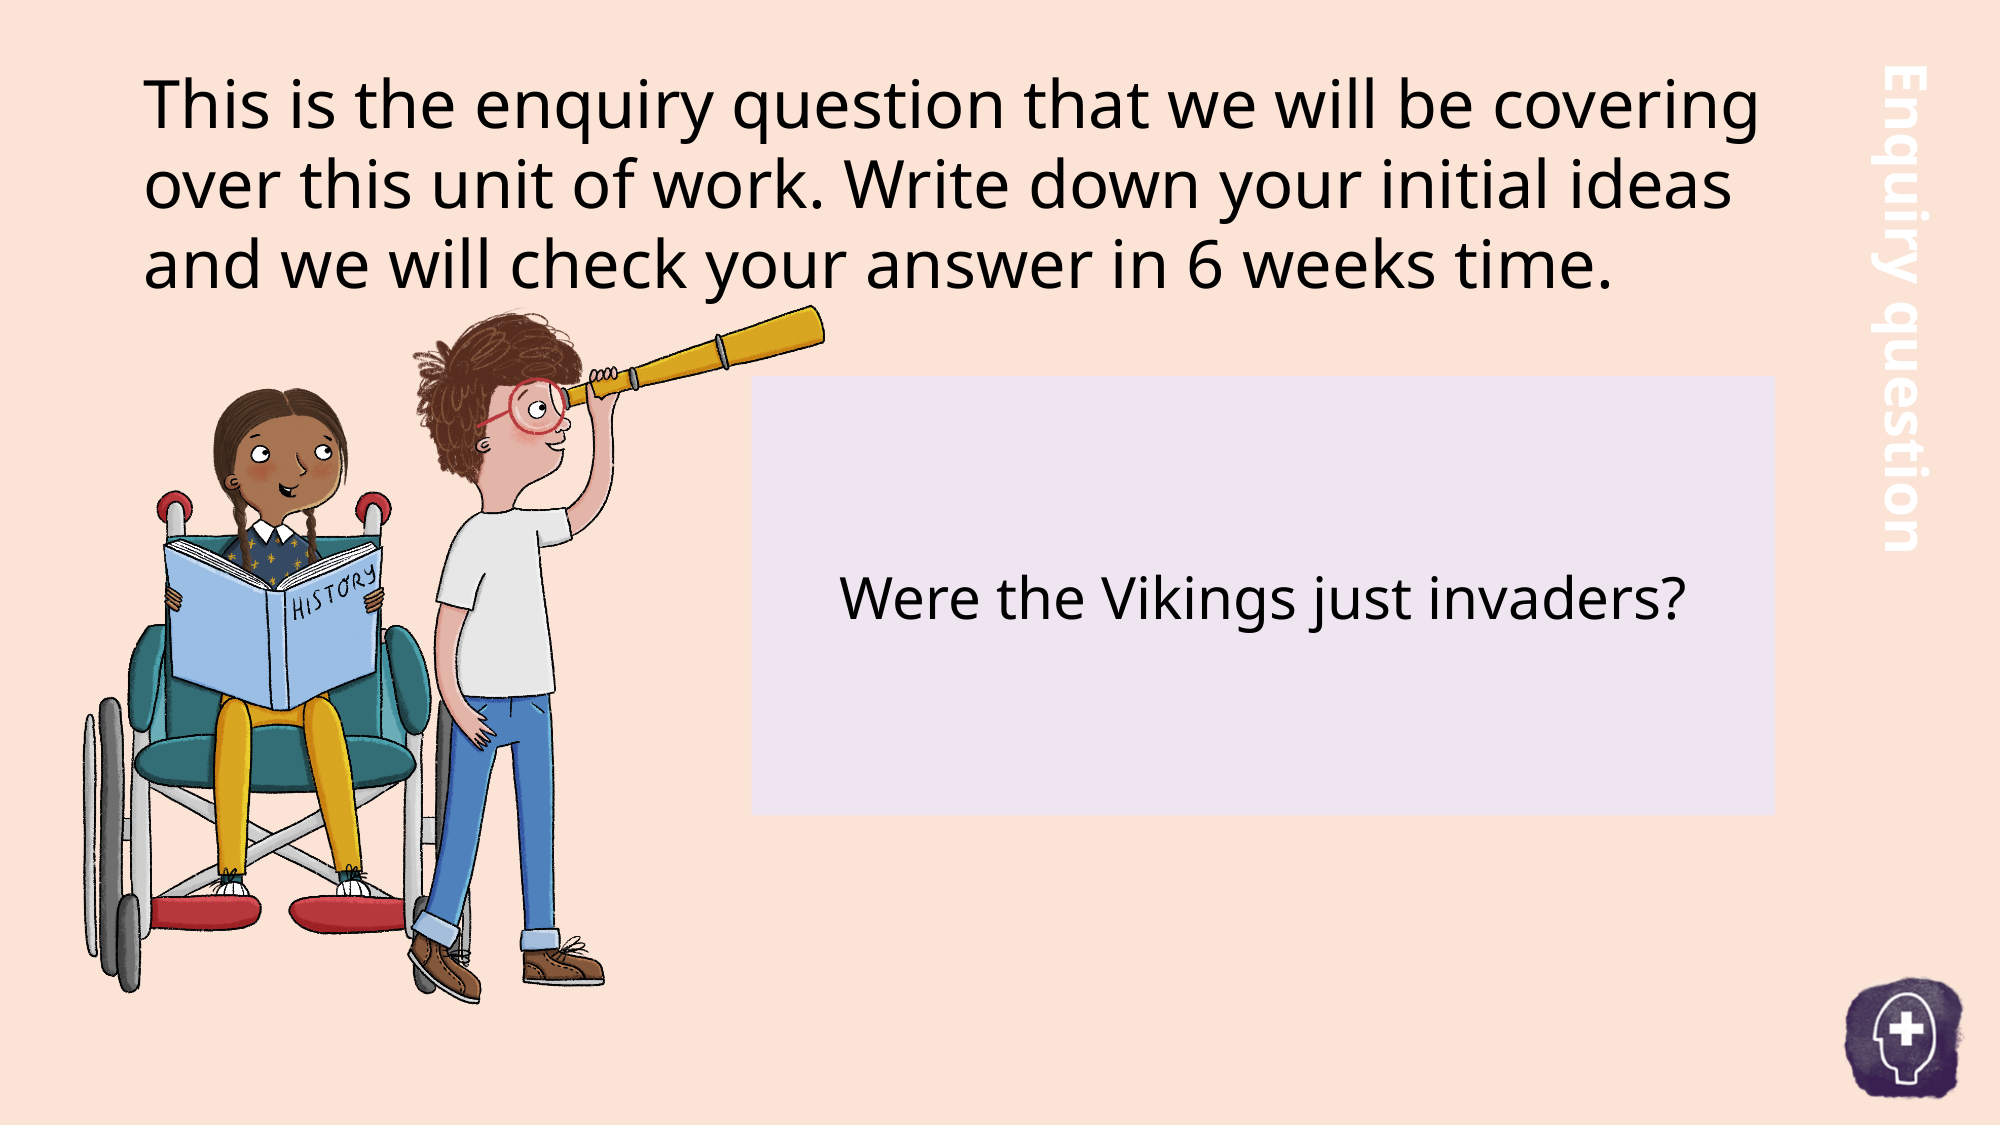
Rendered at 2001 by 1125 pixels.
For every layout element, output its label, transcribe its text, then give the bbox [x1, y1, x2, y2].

text_box This is the enquiry question that we will be covering over this unit of work. Write down your initial ideas and we will check your answer in 6 weeks time. [129, 54, 1846, 310]
list Were the Vikings just invaders? [885, 376, 1776, 816]
picture [1840, 974, 1969, 1103]
picture [0, 256, 885, 1072]
